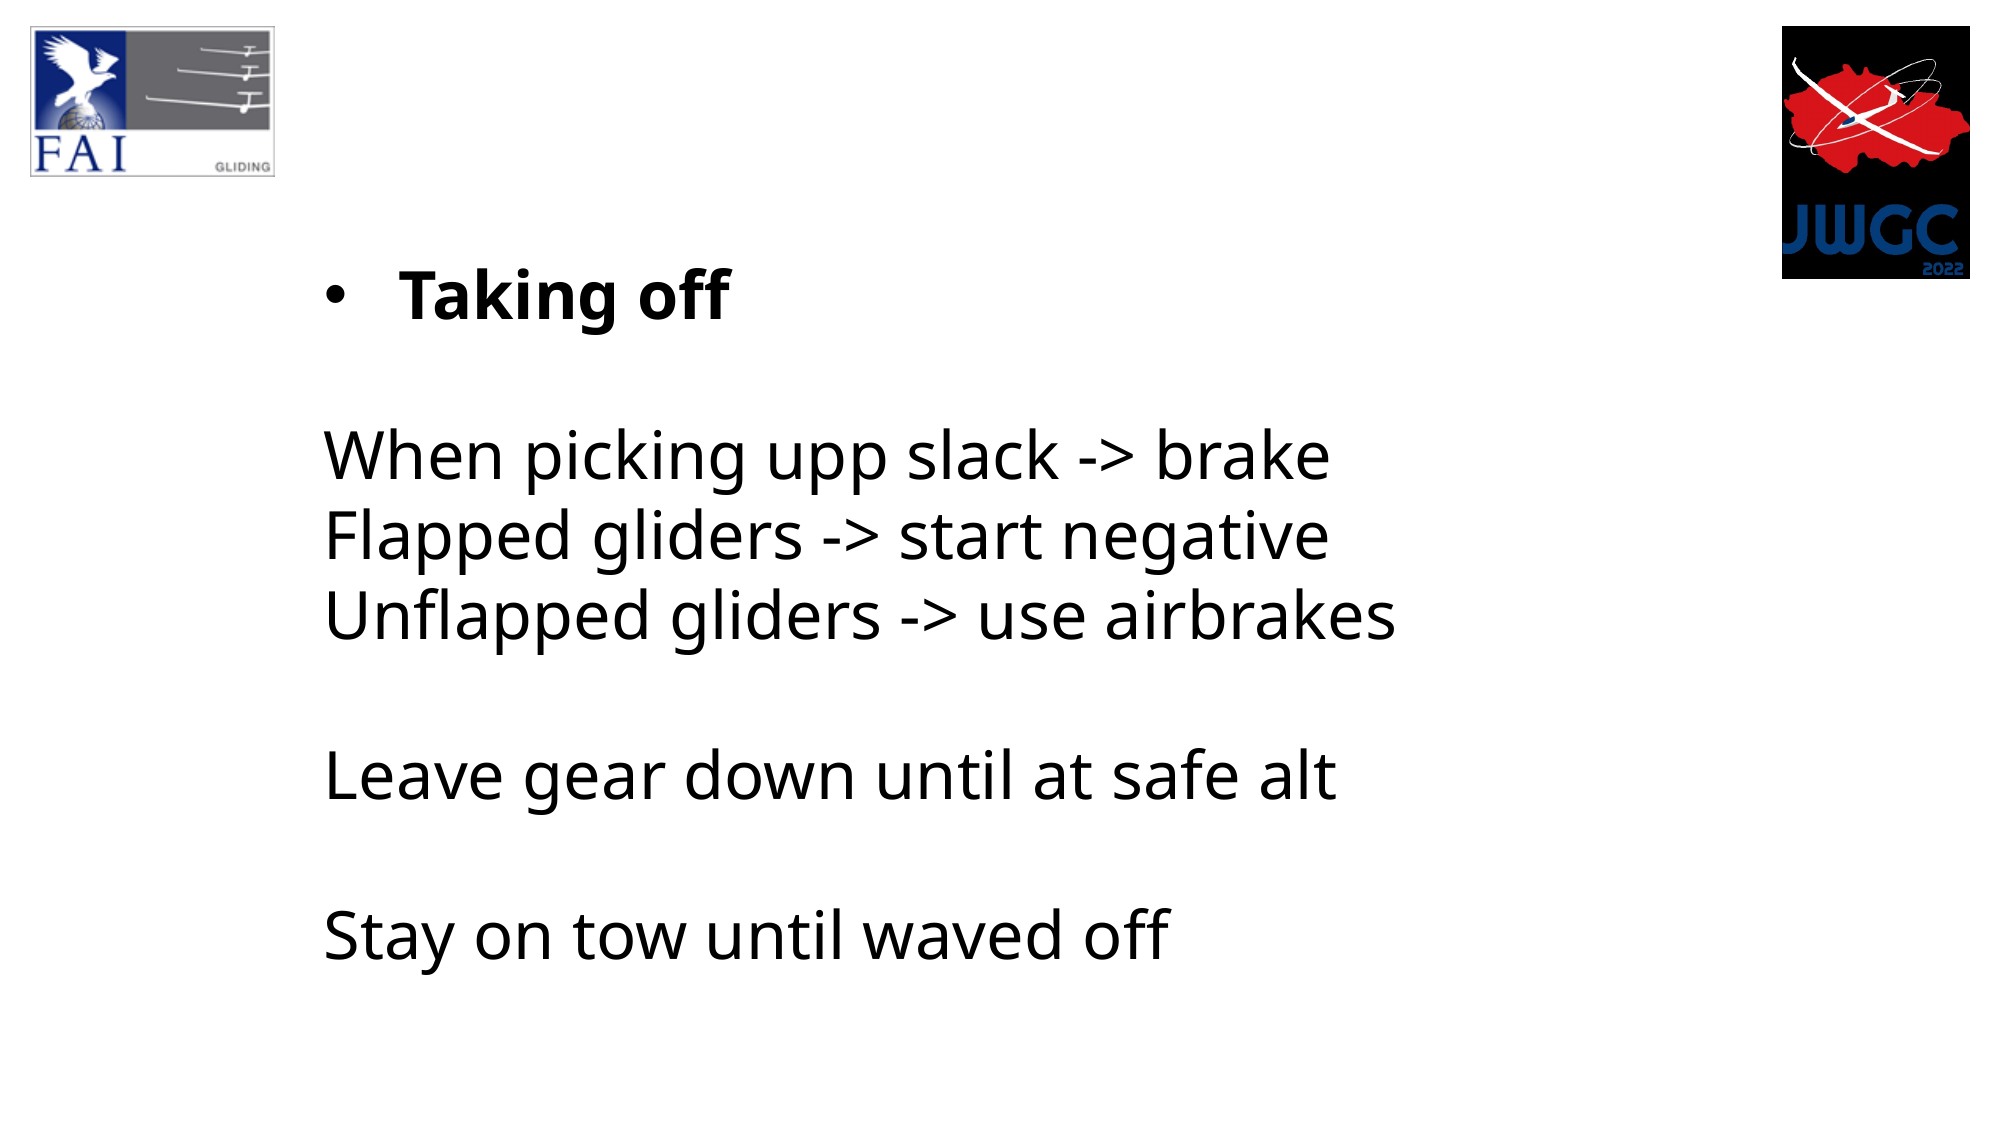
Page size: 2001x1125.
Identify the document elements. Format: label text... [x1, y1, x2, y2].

picture [1782, 26, 1970, 279]
text_box Taking off When picking upp slack -> brake Flapped gliders -> start negative Unflapped gliders -> use airbrakes Leave gear down until at safe alt Stay on tow until waved off [309, 245, 1691, 980]
picture [30, 26, 275, 177]
